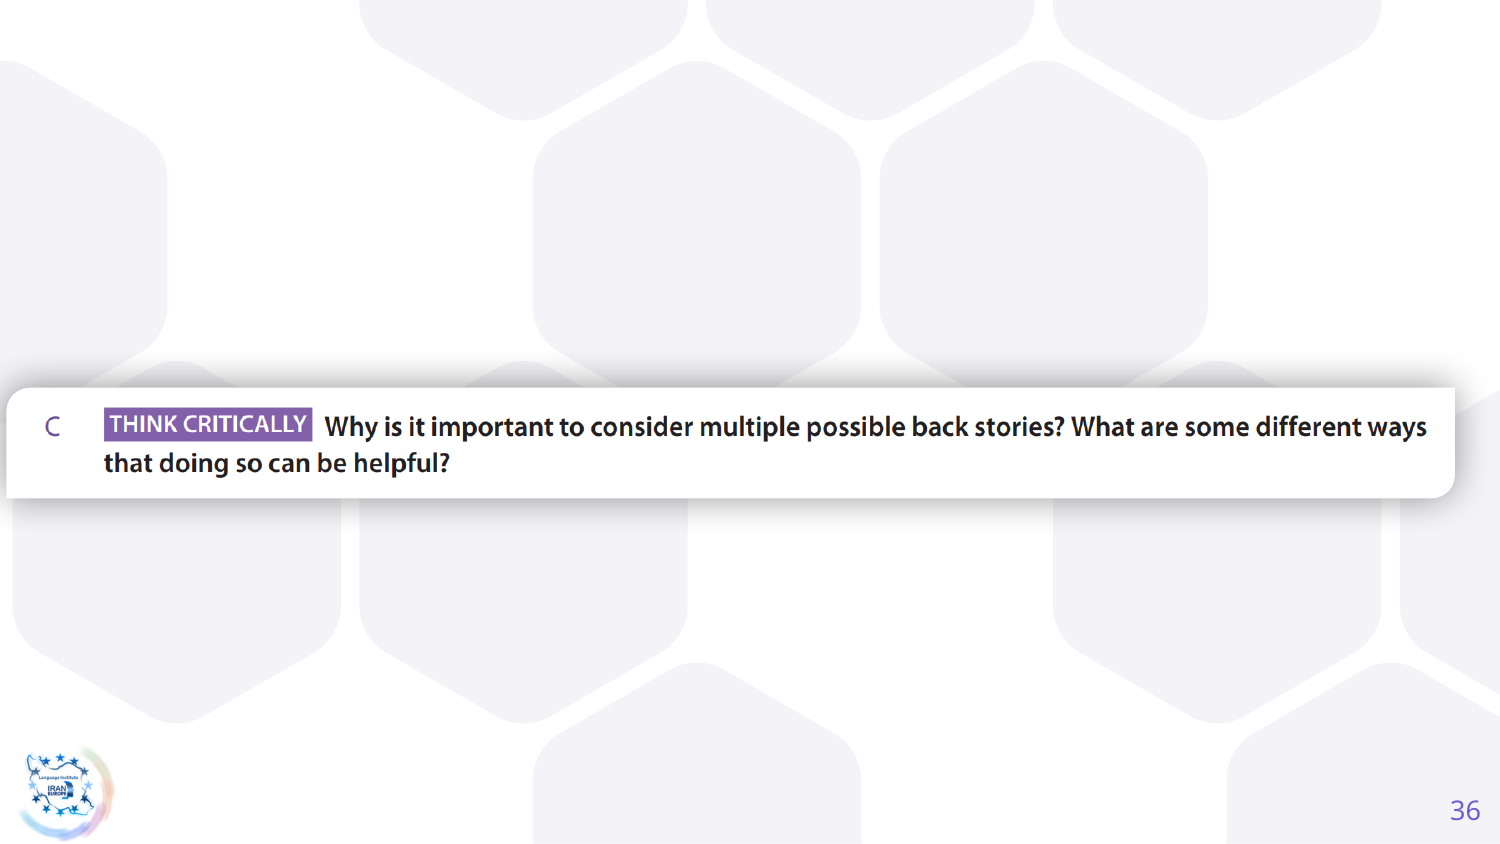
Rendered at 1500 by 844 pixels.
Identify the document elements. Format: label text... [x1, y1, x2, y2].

picture [13, 394, 1448, 492]
slide_number 36 [1391, 779, 1482, 844]
picture [13, 742, 119, 844]
